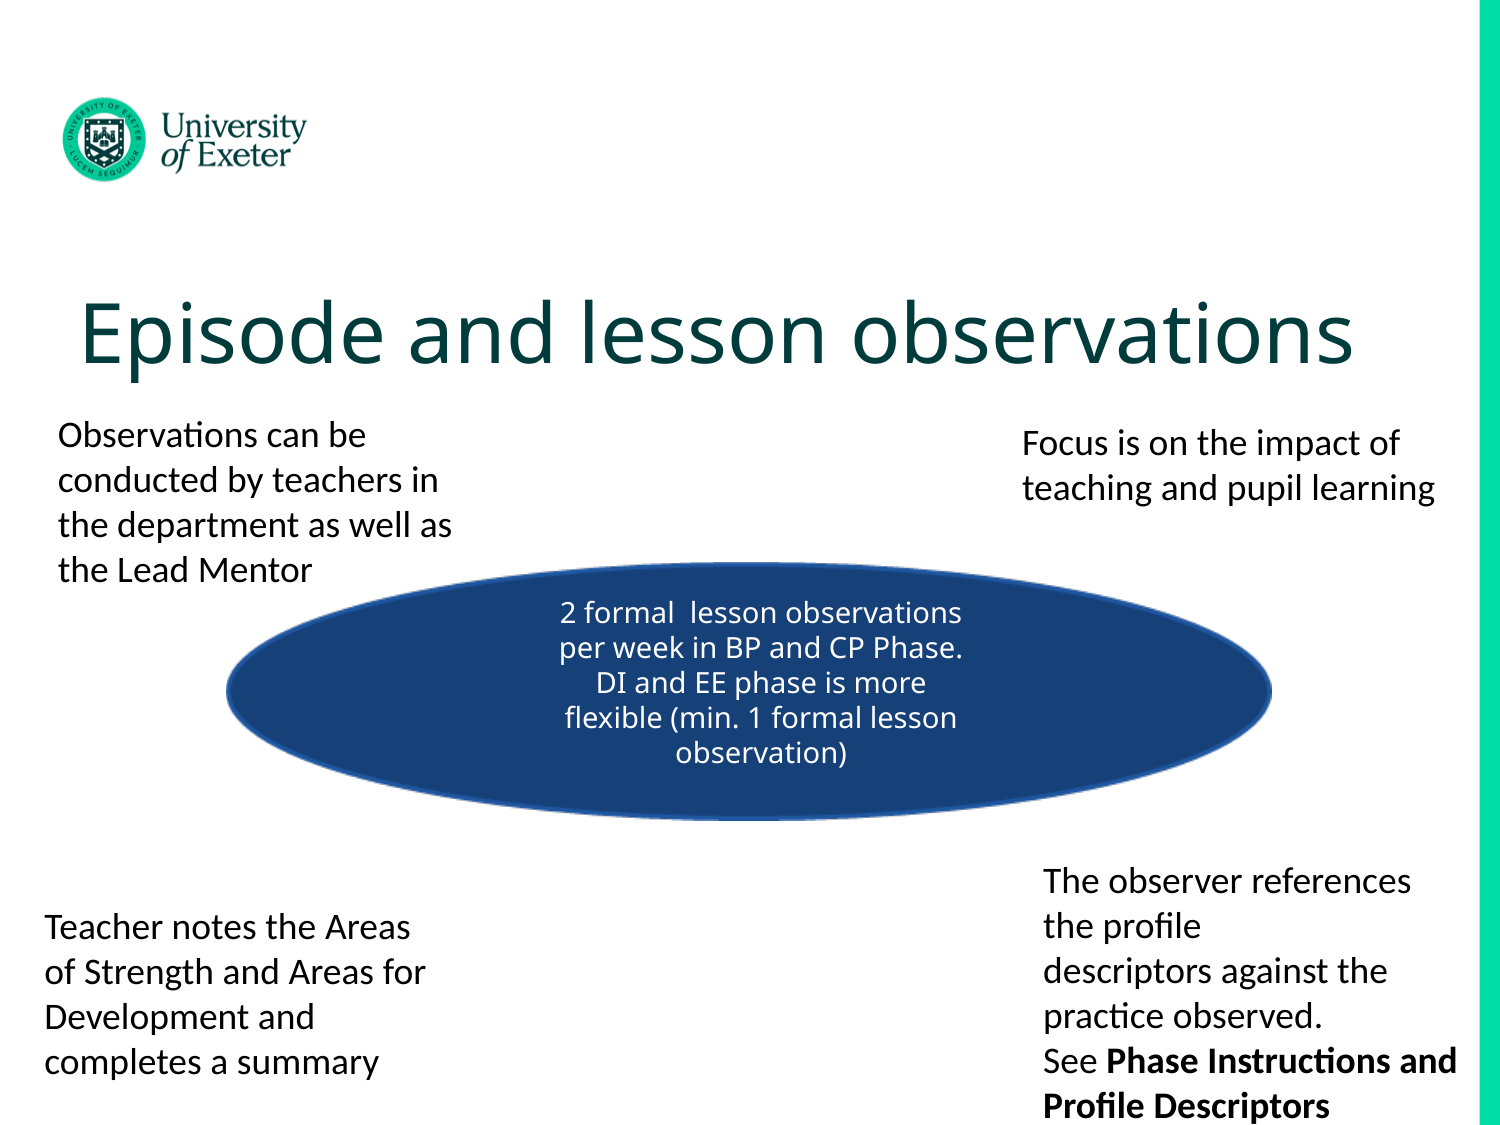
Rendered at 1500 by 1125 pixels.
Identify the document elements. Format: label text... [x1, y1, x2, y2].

text_box The observer references the profile descriptors against the practice observed. See Phase Instructions and Profile Descriptors [1028, 848, 1479, 1125]
picture [50, 50, 320, 229]
text_box Teacher notes the Areas of Strength and Areas for Development and completes a summary [29, 894, 480, 1090]
text_box Focus is on the impact of teaching and pupil learning [1007, 410, 1458, 516]
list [226, 562, 1272, 821]
title Episode and lesson observations [64, 284, 1480, 386]
text_box Observations can be conducted by teachers in the department as well as the Lead Mentor [42, 402, 493, 598]
